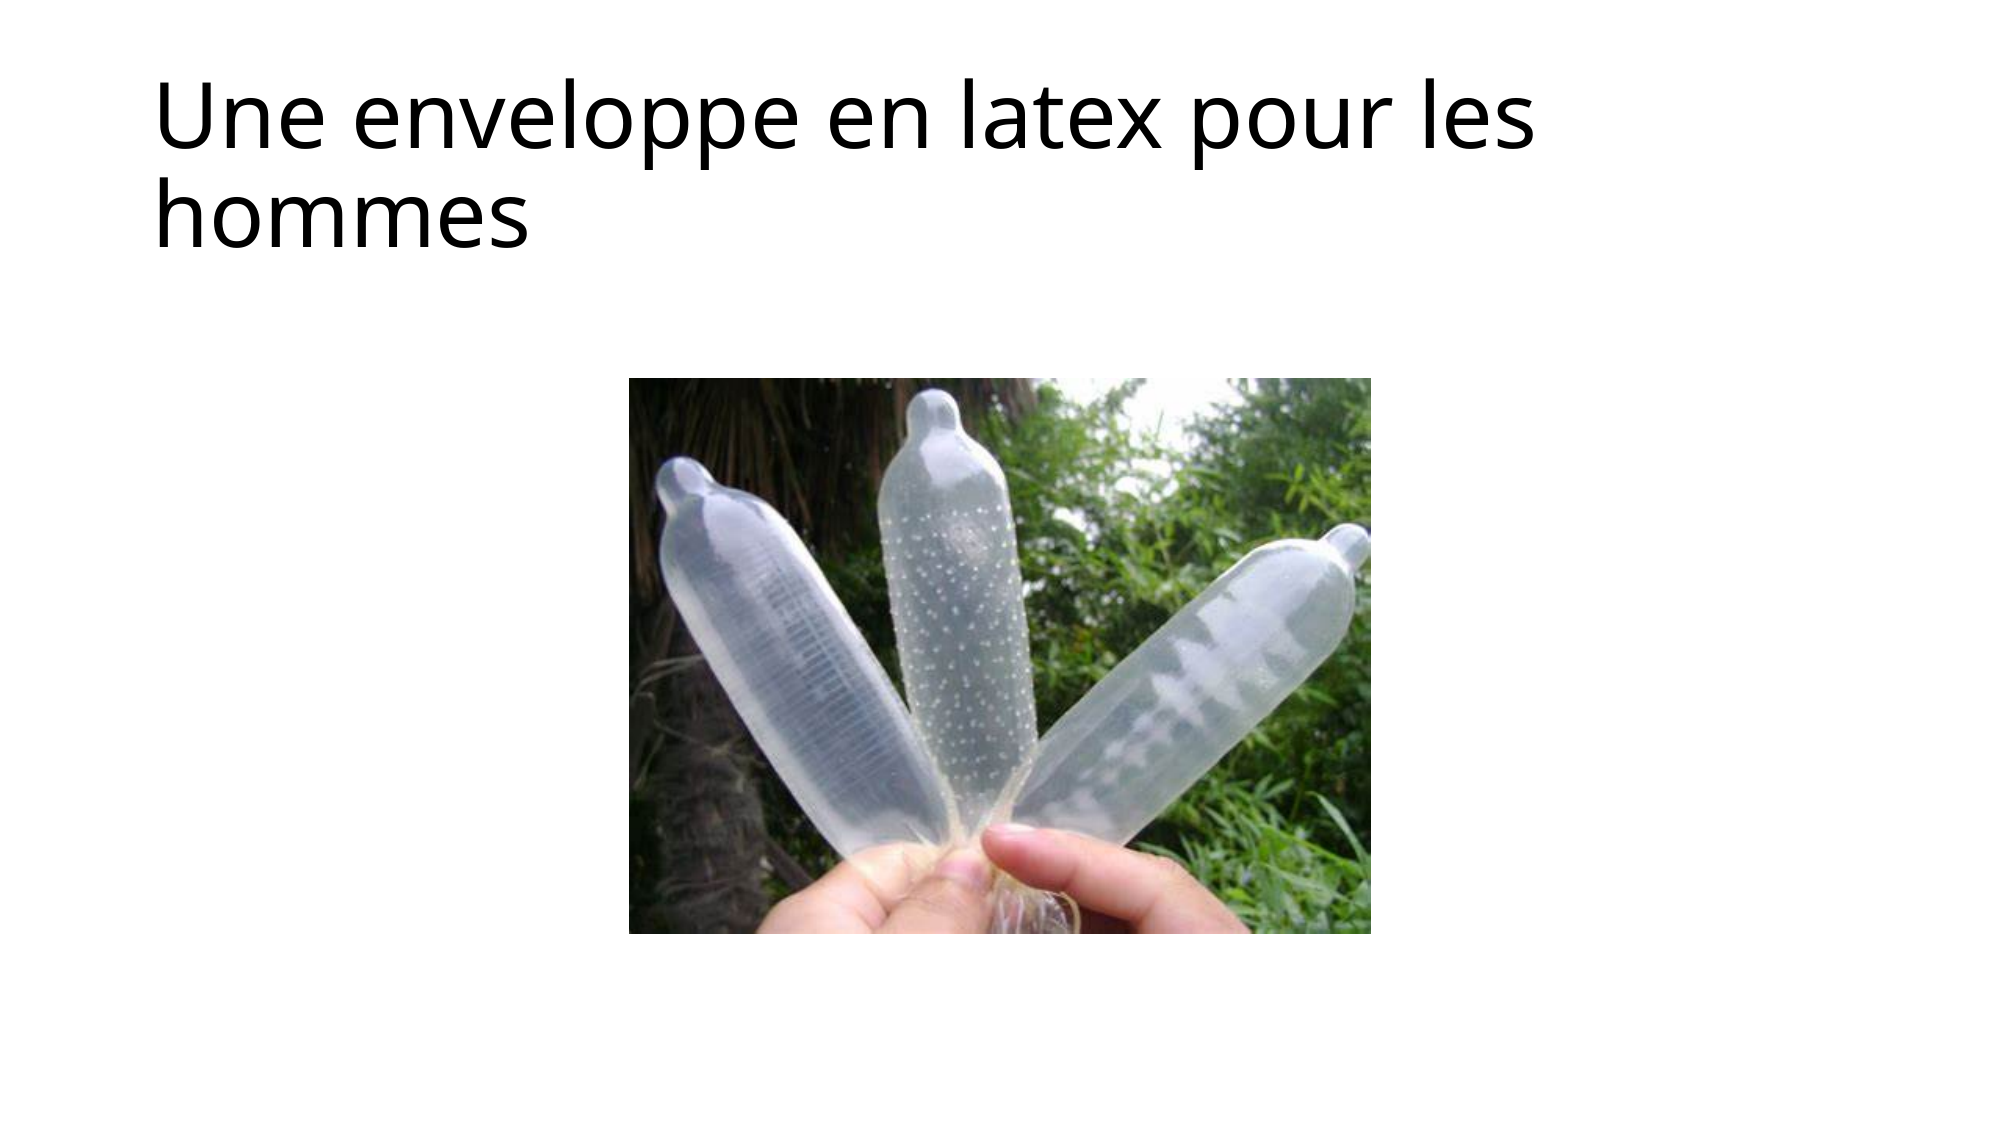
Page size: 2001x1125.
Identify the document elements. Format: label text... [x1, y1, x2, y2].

title Une enveloppe en latex pour les hommes [137, 59, 1863, 278]
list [629, 378, 1371, 934]
